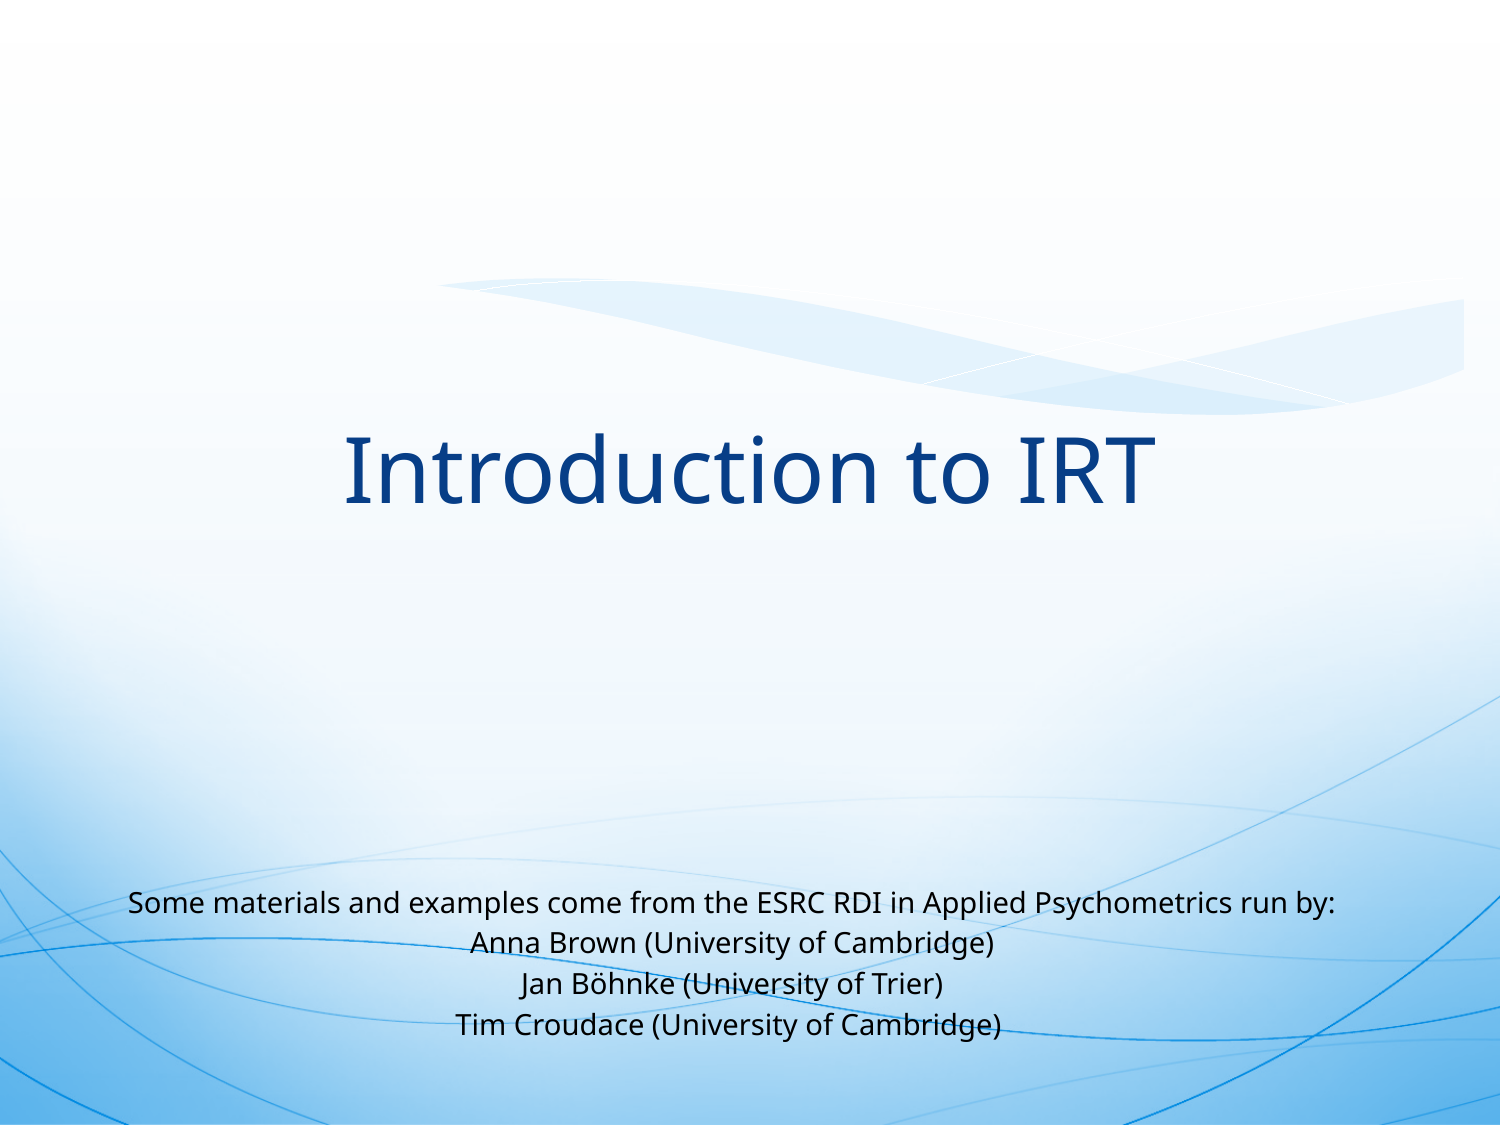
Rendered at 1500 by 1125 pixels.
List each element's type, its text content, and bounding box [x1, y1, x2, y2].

title Introduction to IRT [113, 404, 1389, 655]
text_box Some materials and examples come from the ESRC RDI in Applied Psychometrics run by: Anna Brown (University of Cambridge) Jan Böhnke (University of Trier) Tim Croudace (University of Cambridge) [64, 798, 1400, 1049]
